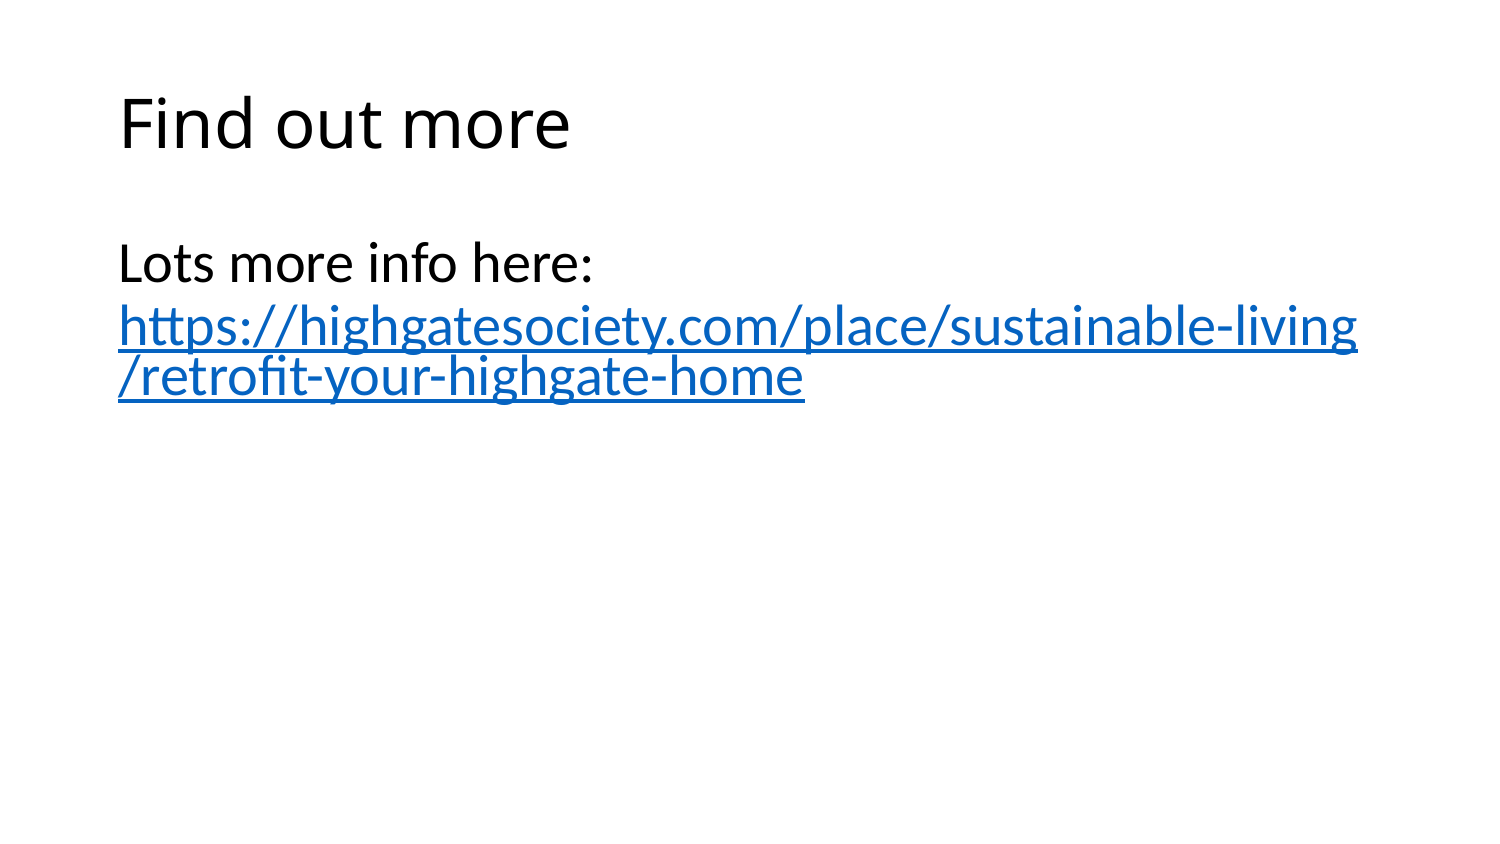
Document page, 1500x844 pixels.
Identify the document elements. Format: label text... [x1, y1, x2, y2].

title Find out more [103, 44, 1397, 208]
list Lots more info here: https://highgatesociety.com/place/sustainable-living/retrofit-your-highgate-home [103, 224, 1397, 760]
